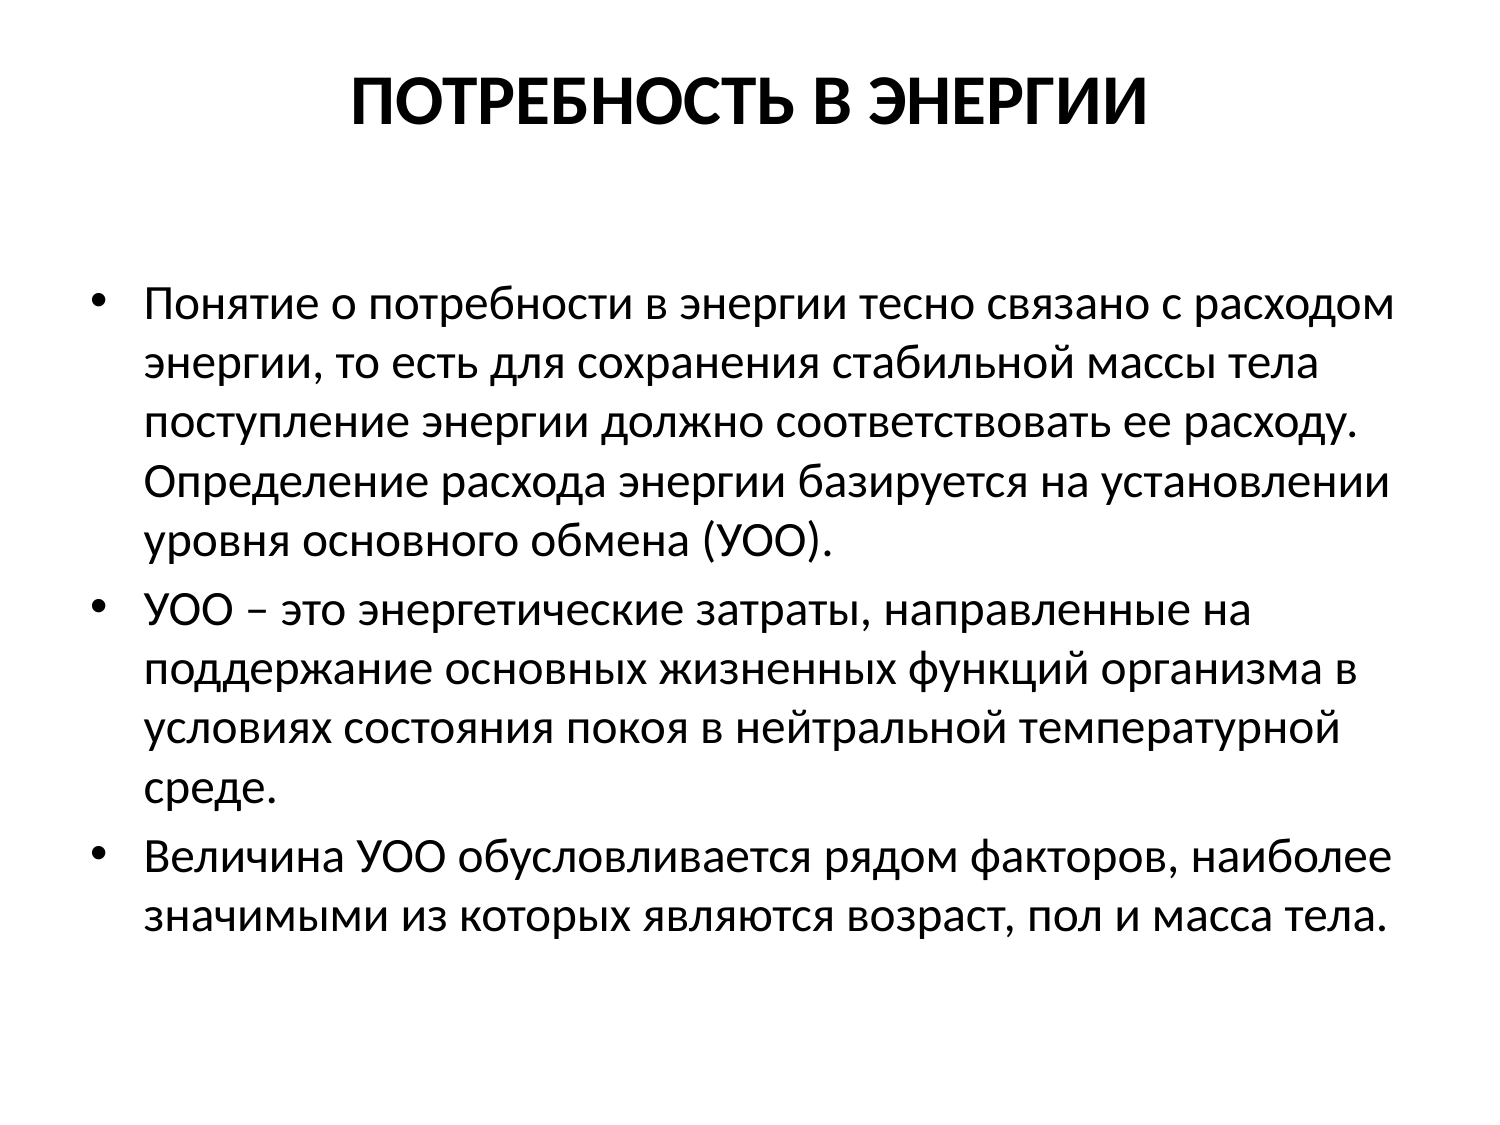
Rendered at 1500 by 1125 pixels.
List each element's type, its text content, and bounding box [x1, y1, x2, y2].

list Понятие о потребности в энергии тесно связано с расходом энергии, то есть для сохранения стабильной массы тела поступление энергии должно соответствовать ее расходу. Определение расхода энергии базируется на установлении уровня основного обмена (УОО). УОО – это энергетические затраты, направленные на поддержание основных жизненных функций организма в условиях состояния покоя в нейтральной температурной среде. Величина УОО обусловливается рядом факторов, наиболее значимыми из которых являются возраст, пол и масса тела. [75, 262, 1425, 1005]
title ПОТРЕБНОСТЬ В ЭНЕРГИИ [75, 45, 1425, 233]
